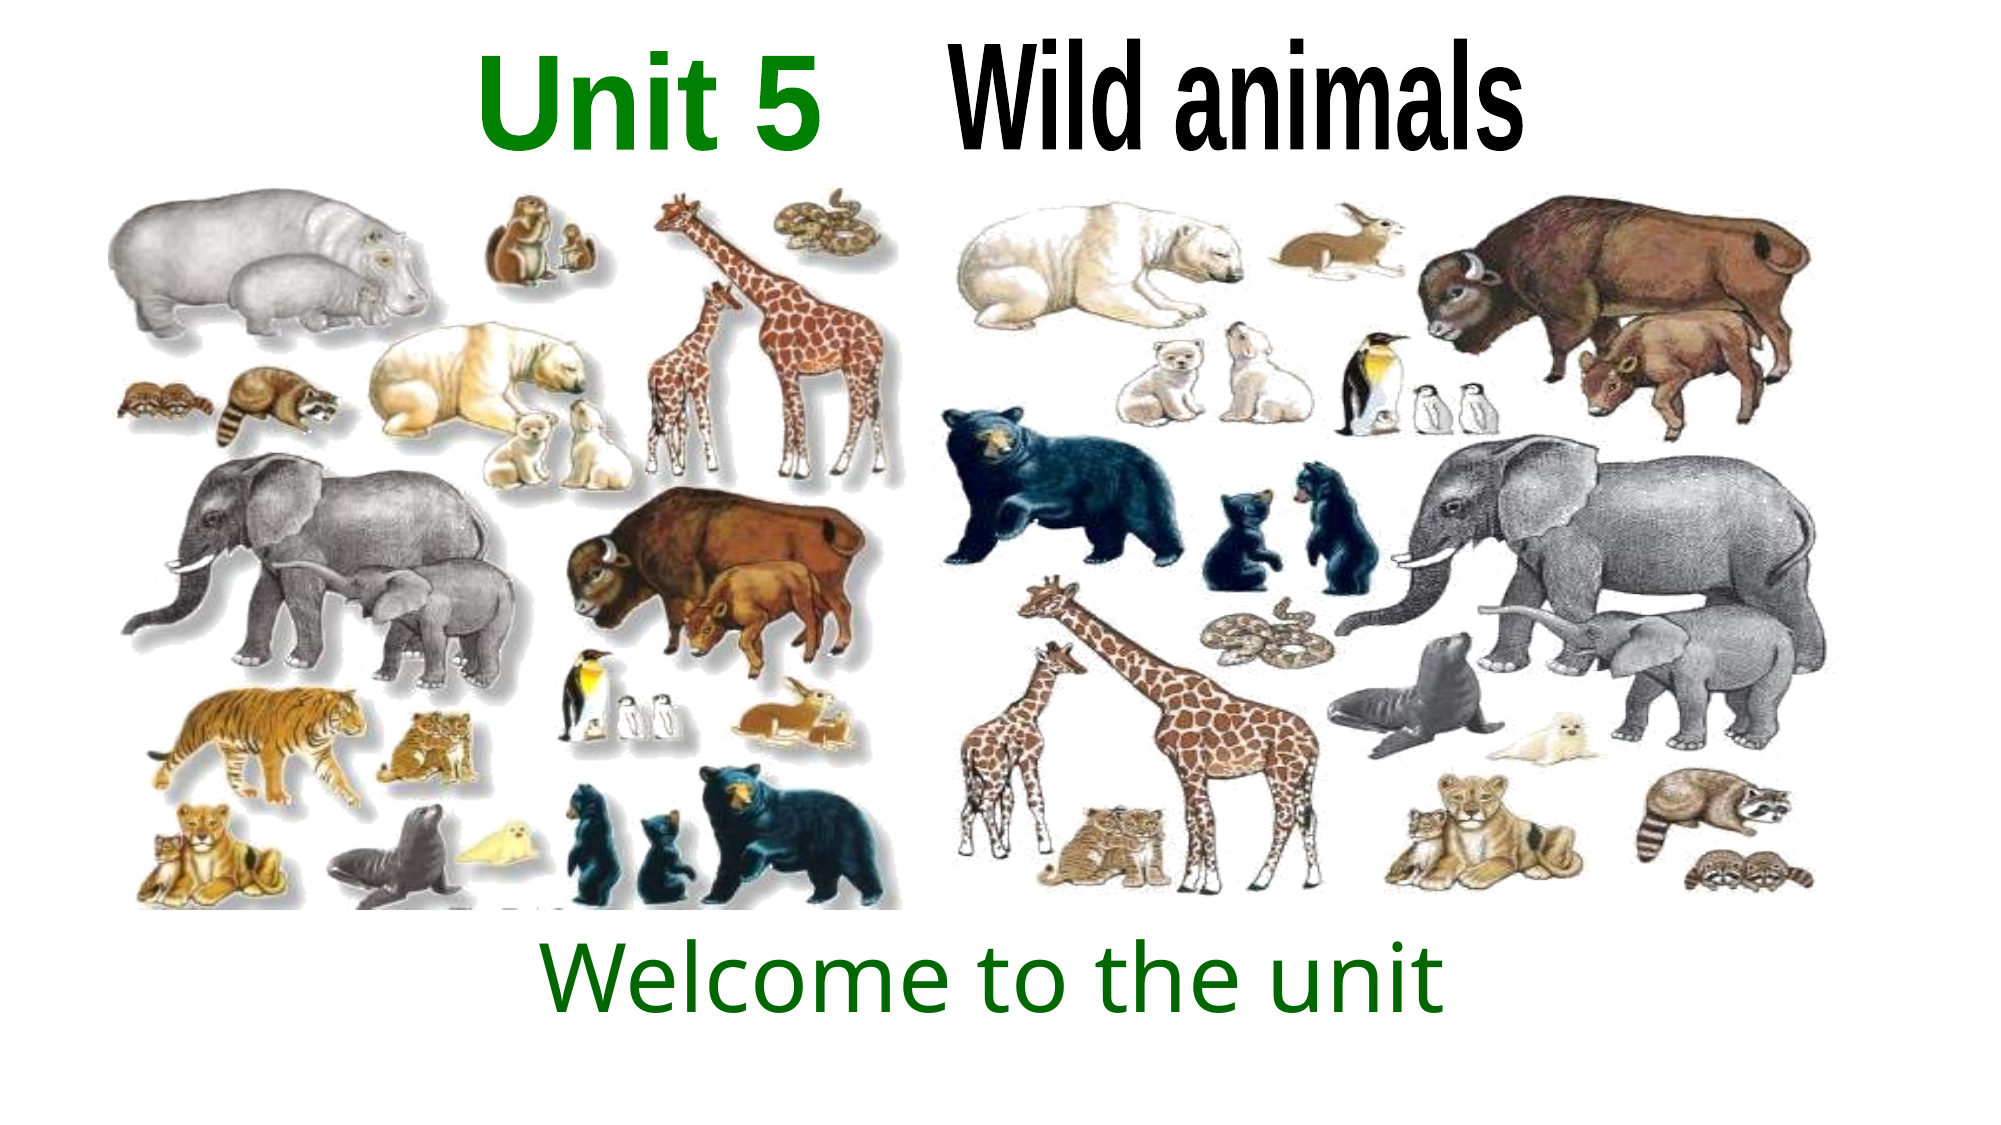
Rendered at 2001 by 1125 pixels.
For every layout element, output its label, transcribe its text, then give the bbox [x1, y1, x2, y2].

picture [108, 177, 1842, 910]
text_box Welcome to the unit [523, 910, 1461, 1040]
